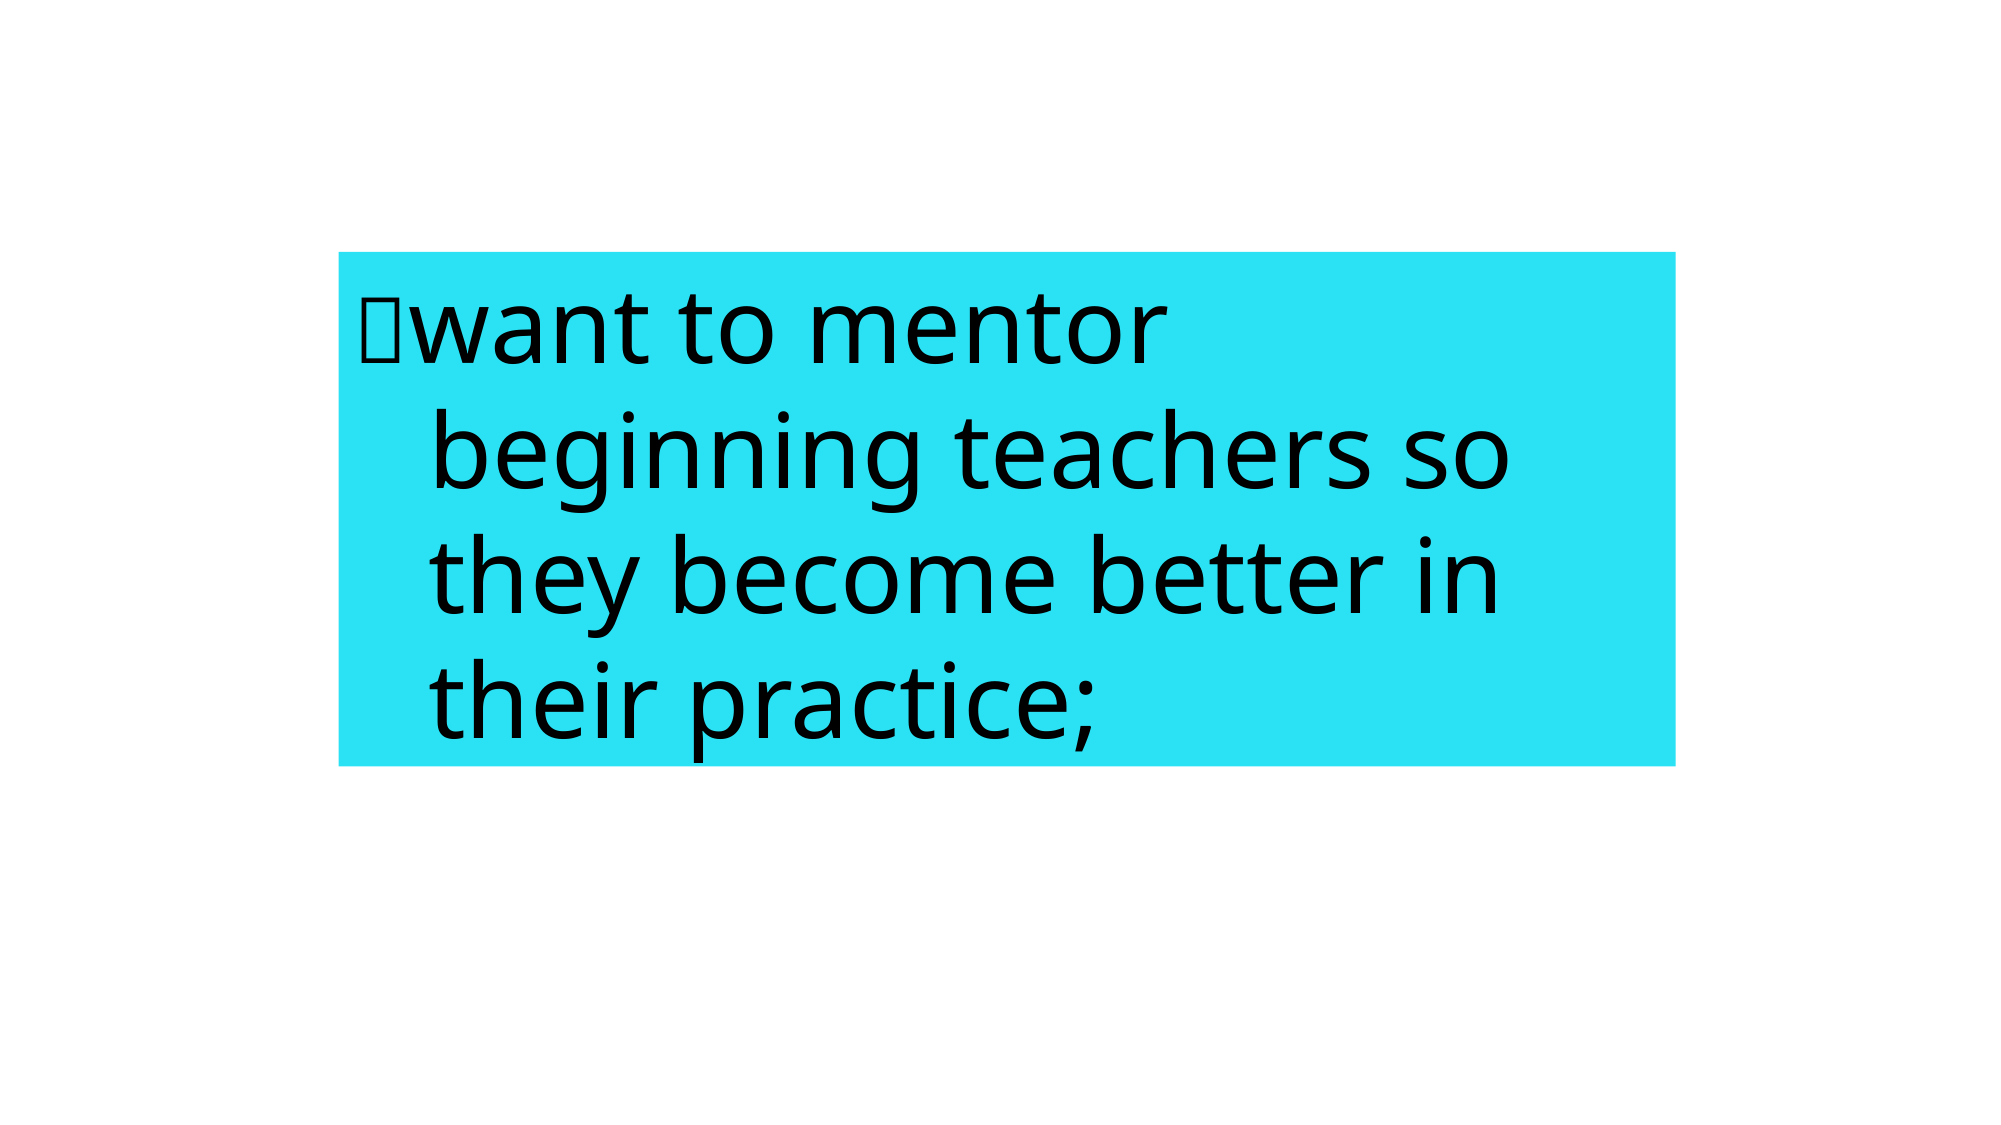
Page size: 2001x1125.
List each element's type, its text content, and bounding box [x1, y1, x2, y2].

text_box want to mentor beginning teachers so they become better in their practice; [338, 251, 1676, 767]
